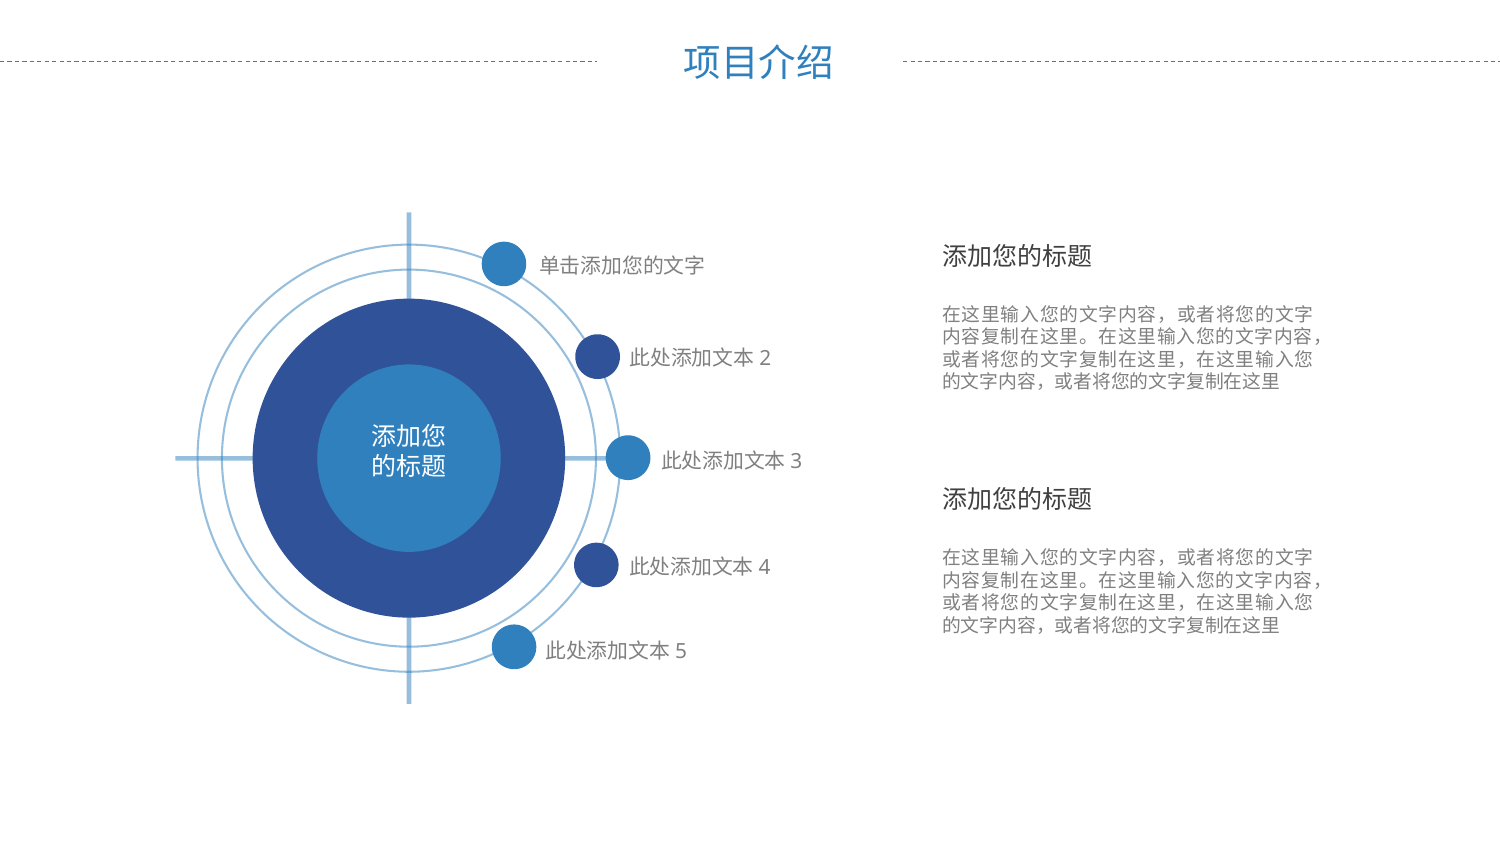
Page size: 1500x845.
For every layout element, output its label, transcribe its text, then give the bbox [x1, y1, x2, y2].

text_box 添加您的标题 [930, 234, 1325, 276]
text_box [575, 334, 620, 379]
text_box 此处添加文本5 [643, 633, 811, 668]
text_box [481, 241, 527, 287]
text_box 此处添加文本4 [643, 549, 895, 584]
text_box 添加您的标题 [930, 477, 1325, 520]
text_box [574, 542, 619, 588]
text_box 单击添加您的文字 [643, 248, 805, 282]
text_box 此处添加文本2 [643, 340, 895, 375]
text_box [491, 624, 537, 670]
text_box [175, 212, 643, 704]
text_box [605, 435, 651, 481]
text_box 在这里输入您的文字内容，或者将您的文字内容复制在这里。在这里输入您的文字内容，或者将您的文字复制在这里，在这里输入您的文字内容，或者将您的文字复制在这里 [930, 540, 1325, 642]
text_box 此处添加文本3 [652, 443, 926, 478]
text_box 在这里输入您的文字内容，或者将您的文字内容复制在这里。在这里输入您的文字内容，或者将您的文字复制在这里，在这里输入您的文字内容，或者将您的文字复制在这里 [930, 296, 1325, 398]
